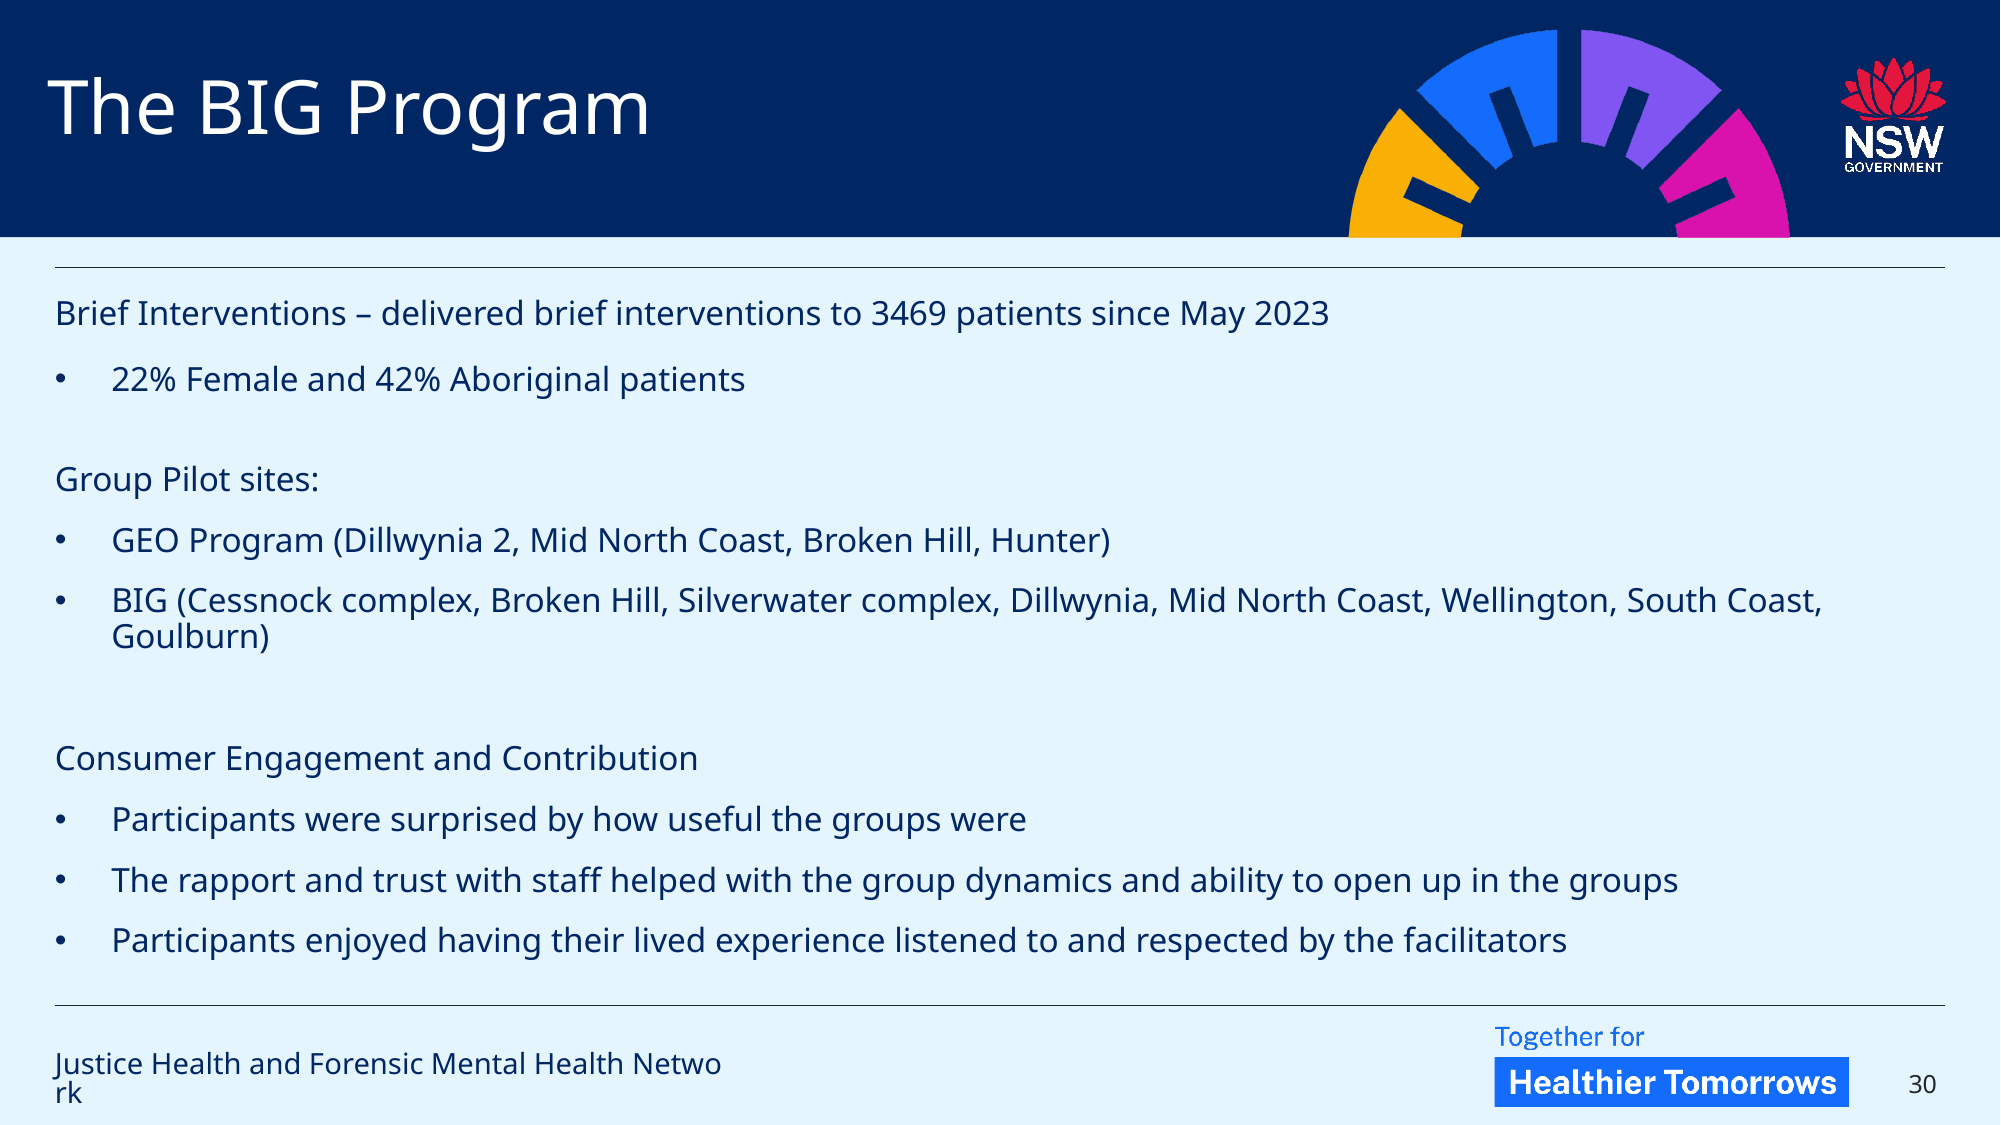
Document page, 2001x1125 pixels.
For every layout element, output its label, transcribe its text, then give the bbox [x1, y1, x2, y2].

text_box The BIG Program [32, 62, 674, 159]
picture [1494, 1023, 1850, 1109]
slide_number 30 [1856, 1068, 1937, 1099]
picture [1841, 58, 1946, 172]
footer Justice Health and Forensic Mental Health Network [54, 1005, 730, 1125]
list Brief Interventions – delivered brief interventions to 3469 patients since May 2023 22% Female and 42% Aboriginal patients Group Pilot sites: GEO Program (Dillwynia 2, Mid North Coast, Broken Hill, Hunter) BIG (Cessnock complex, Broken Hill, Silverwater complex, Dillwynia, Mid North Coast, Wellington, South Coast, Goulburn) Consumer Engagement and Contribution Participants were surprised by how useful the groups were The rapport and trust with staff helped with the group dynamics and ability to open up in the groups Participants enjoyed having their lived experience listened to and respected by the facilitators [54, 297, 1945, 990]
picture [1348, 29, 1790, 238]
